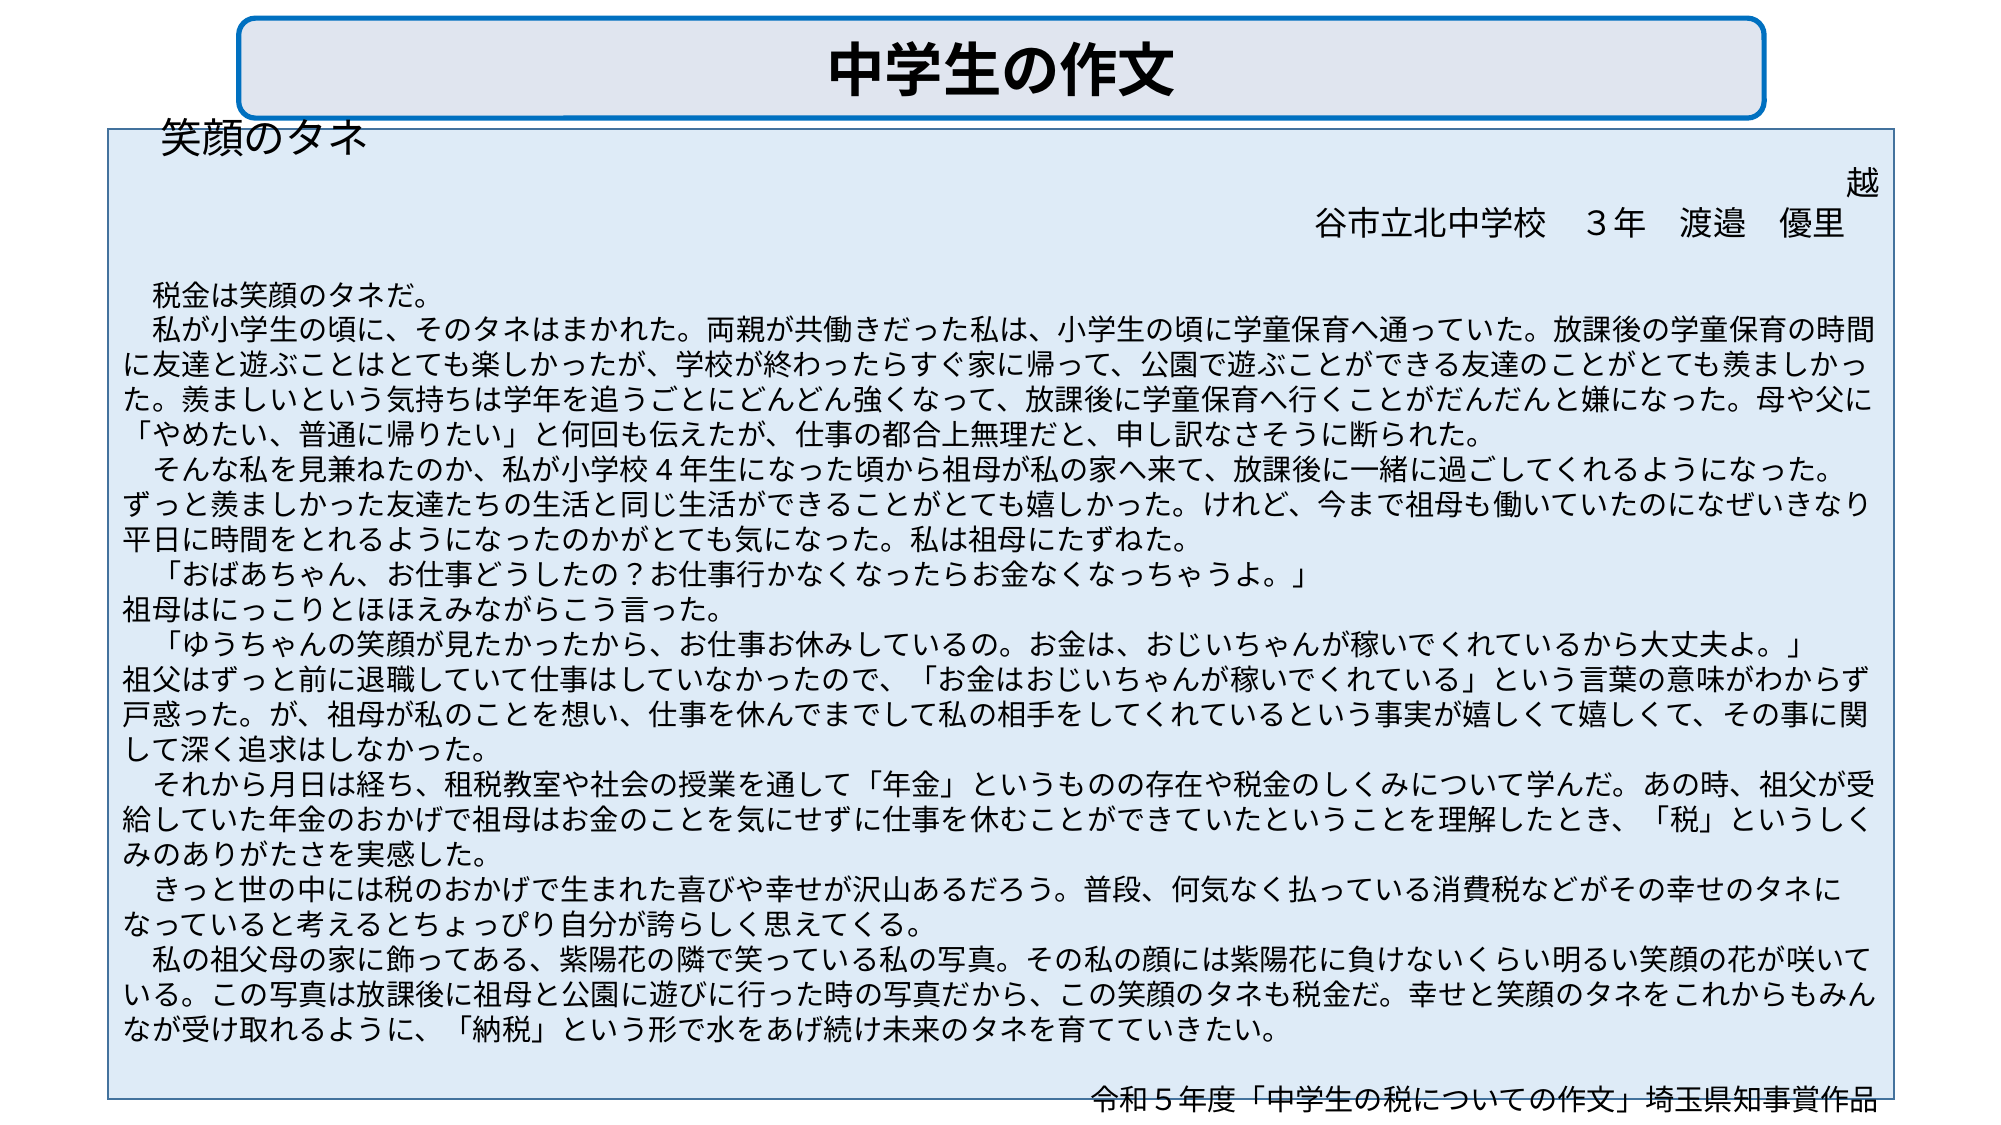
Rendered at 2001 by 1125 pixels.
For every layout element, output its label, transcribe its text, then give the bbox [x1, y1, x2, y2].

text_box 中学生の作文 [237, 17, 1766, 120]
text_box 笑顔のタネ 越谷市立北中学校 ３年 渡邉 優里 税金は笑顔のタネだ。 私が小学生の頃に、そのタネはまかれた。両親が共働きだった私は、小学生の頃に学童保育へ通っていた。放課後の学童保育の時間に友達と遊ぶことはとても楽しかったが、学校が終わったらすぐ家に帰って、公園で遊ぶことができる友達のことがとても羨ましかった。羨ましいという気持ちは学年を追うごとにどんどん強くなって、放課後に学童保育へ行くことがだんだんと嫌になった。母や父に「やめたい、普通に帰りたい」と何回も伝えたが、仕事の都合上無理だと、申し訳なさそうに断られた。 そんな私を見兼ねたのか、私が小学校4年生になった頃から祖母が私の家へ来て、放課後に一緒に過ごしてくれるようになった。ずっと羨ましかった友達たちの生活と同じ生活ができることがとても嬉しかった。けれど、今まで祖母も働いていたのになぜいきなり平日に時間をとれるようになったのかがとても気になった。私は祖母にたずねた。 「おばあちゃん、お仕事どうしたの？お仕事行かなくなったらお金なくなっちゃうよ。」 祖母はにっこりとほほえみながらこう言った。 「ゆうちゃんの笑顔が見たかったから、お仕事お休みしているの。お金は、おじいちゃんが稼いでくれているから大丈夫よ。」 祖父はずっと前に退職していて仕事はしていなかったので、「お金はおじいちゃんが稼いでくれている」という言葉の意味がわからず戸惑った。が、祖母が私のことを想い、仕事を休んでまでして私の相手をしてくれているという事実が嬉しくて嬉しくて、その事に関して深く追求はしなかった。 それから月日は経ち、租税教室や社会の授業を通して「年金」というものの存在や税金のしくみについて学んだ。あの時、祖父が受給していた年金のおかげで祖母はお金のことを気にせずに仕事を休むことができていたということを理解したとき、「税」というしくみのありがたさを実感した。 きっと世の中には税のおかげで生まれた喜びや幸せが沢山あるだろう。普段、何気なく払っている消費税などがその幸せのタネになっていると考えるとちょっぴり自分が誇らしく思えてくる。 私の祖父母の家に飾ってある、紫陽花の隣で笑っている私の写真。その私の顔には紫陽花に負けないくらい明るい笑顔の花が咲いている。この写真は放課後に祖母と公園に遊びに行った時の写真だから、この笑顔のタネも税金だ。幸せと笑顔のタネをこれからもみんなが受け取れるように、「納税」という形で水をあげ続け未来のタネを育てていきたい。 令和５年度「中学生の税についての作文」埼玉県知事賞作品 [107, 128, 1895, 1100]
